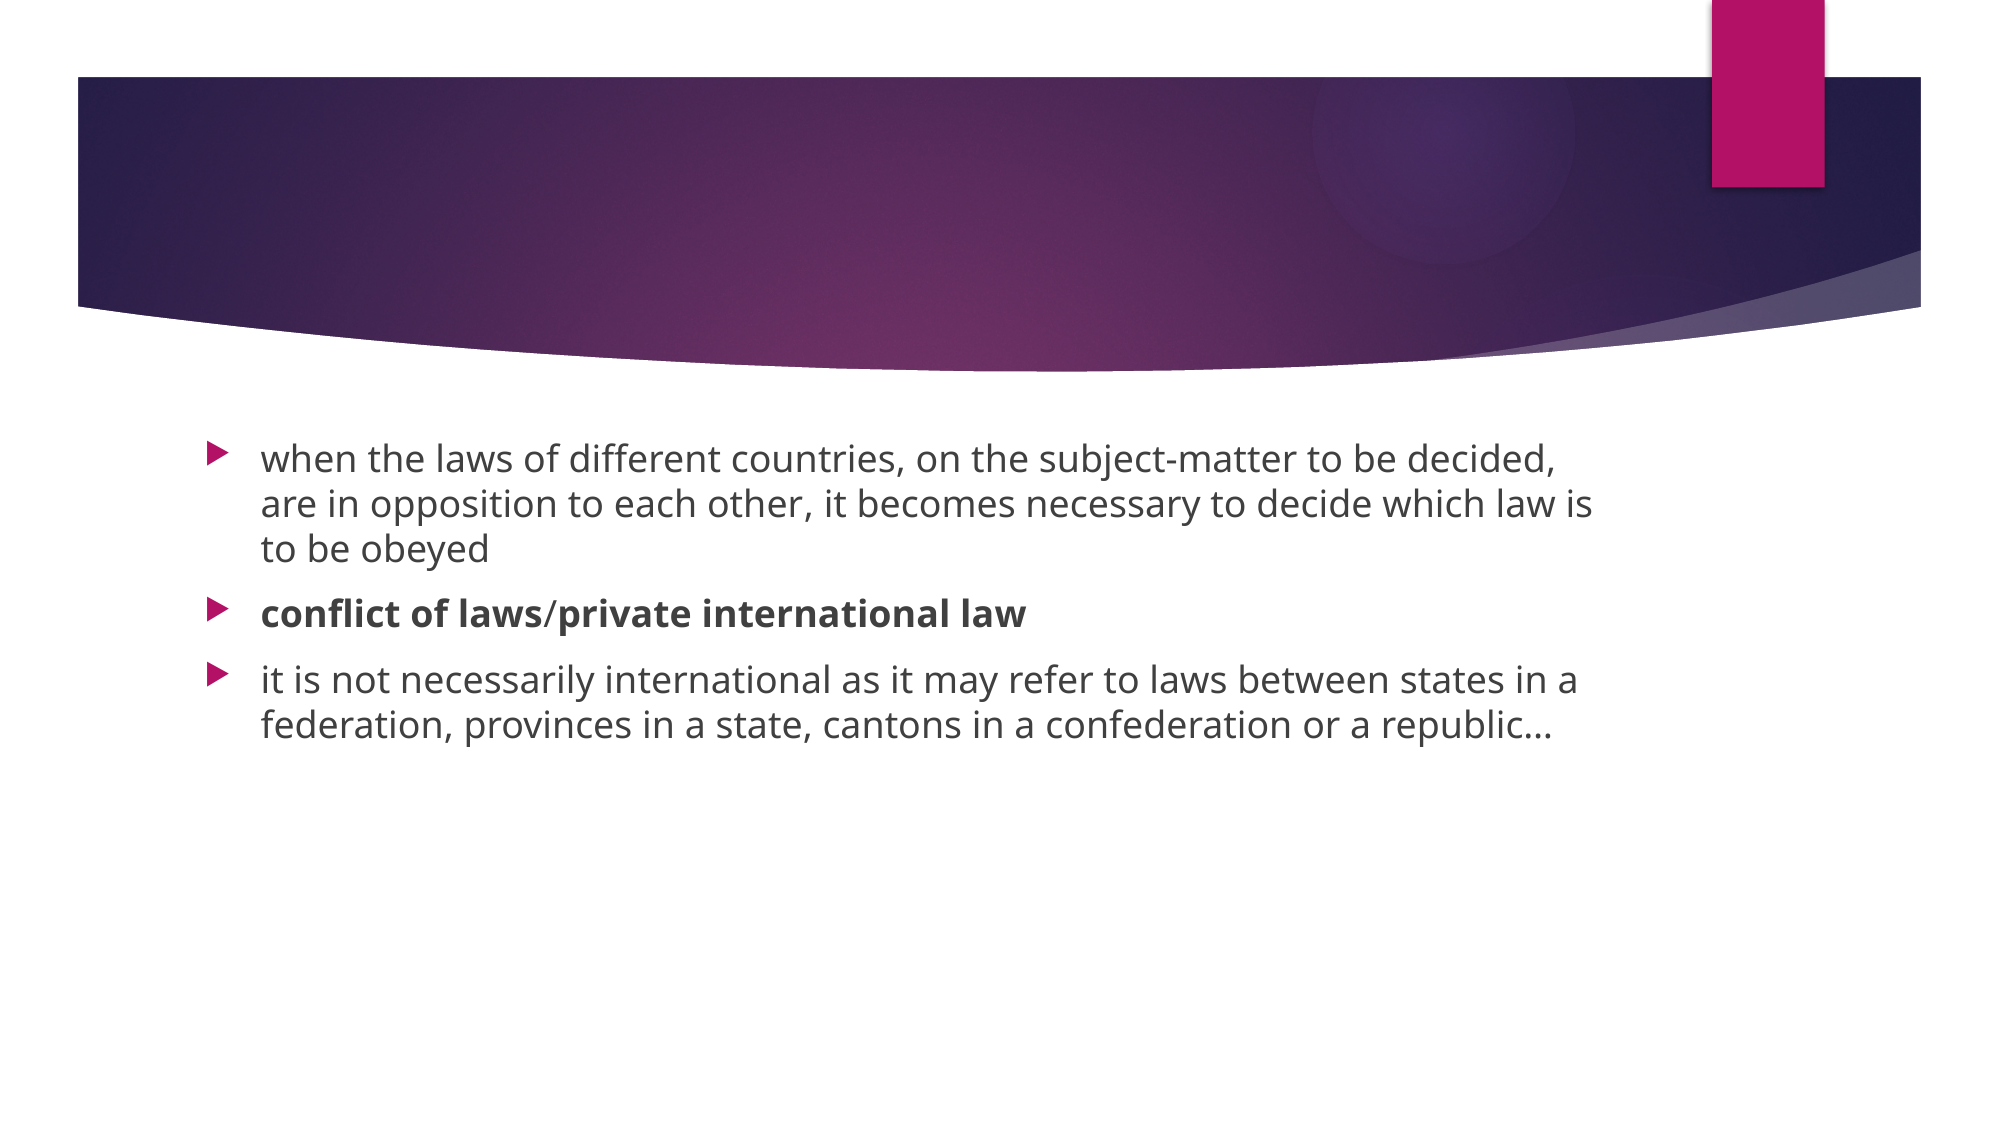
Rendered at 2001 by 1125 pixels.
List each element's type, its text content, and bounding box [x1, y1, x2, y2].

list when the laws of different countries, on the subject-matter to be decided, are in opposition to each other, it becomes necessary to decide which law is to be obeyed conflict of laws/private international law it is not necessarily international as it may refer to laws between states in a federation, provinces in a state, cantons in a confederation or a republic… [189, 427, 1638, 988]
